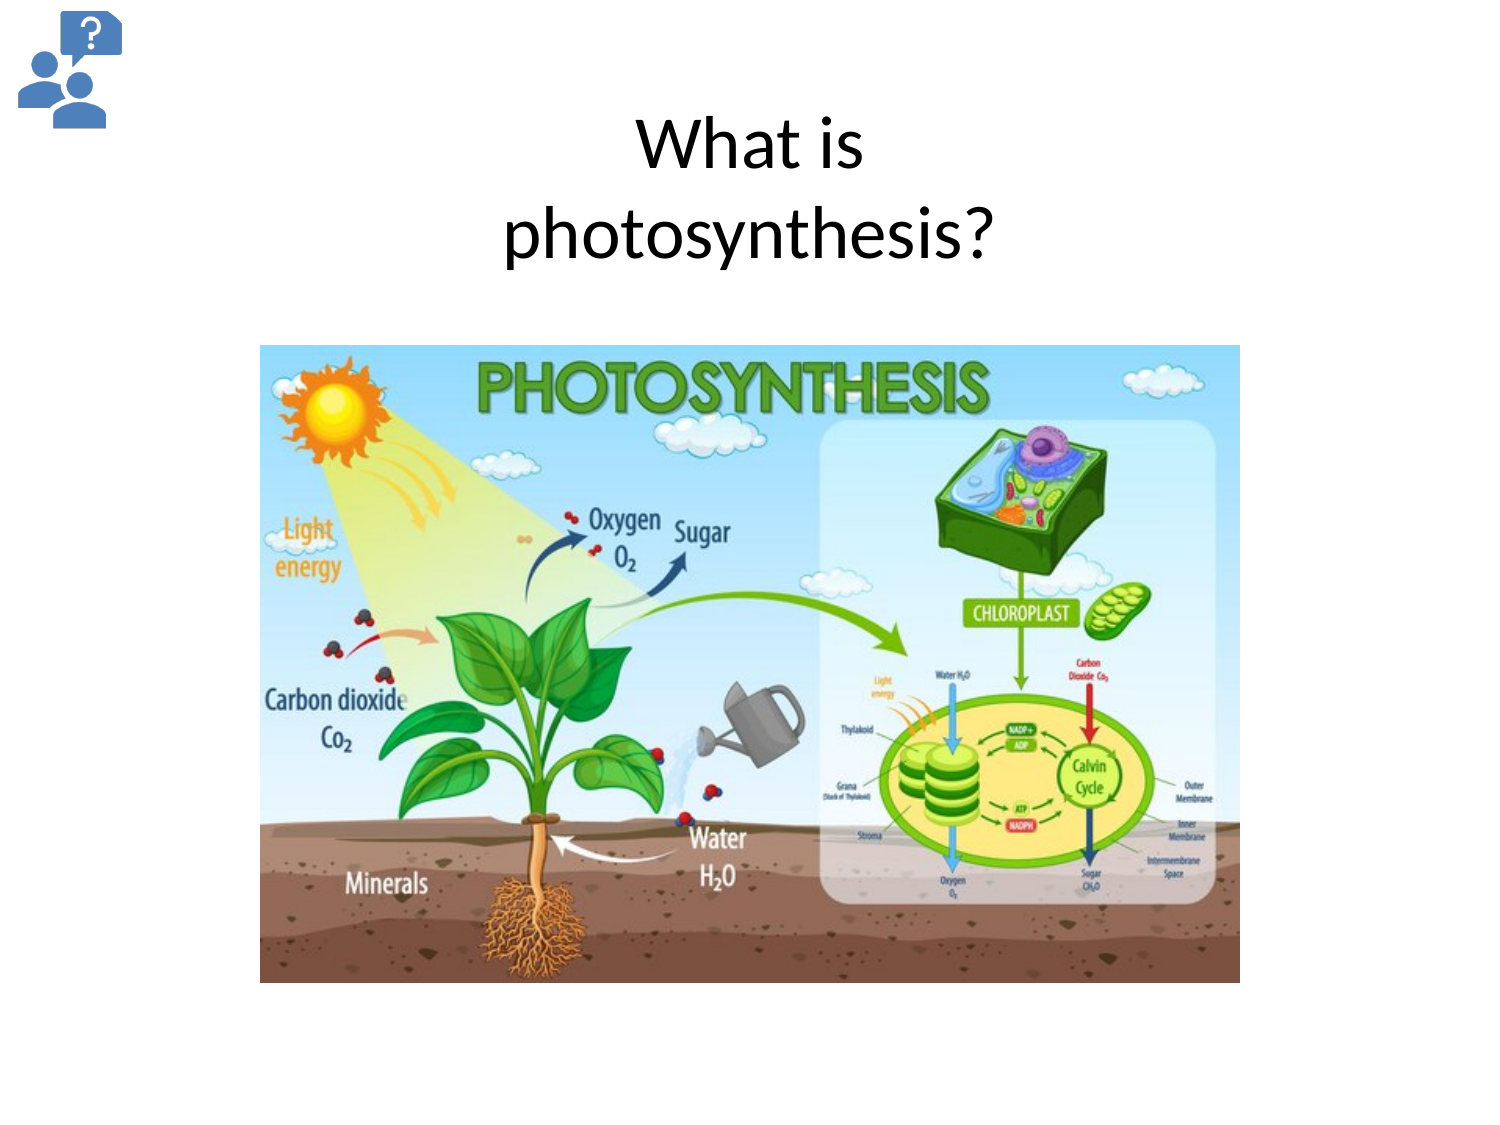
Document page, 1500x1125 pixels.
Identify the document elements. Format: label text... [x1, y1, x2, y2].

text_box What is photosynthesis? [374, 86, 1126, 282]
text_box [0, 0, 140, 140]
picture [260, 344, 1240, 983]
